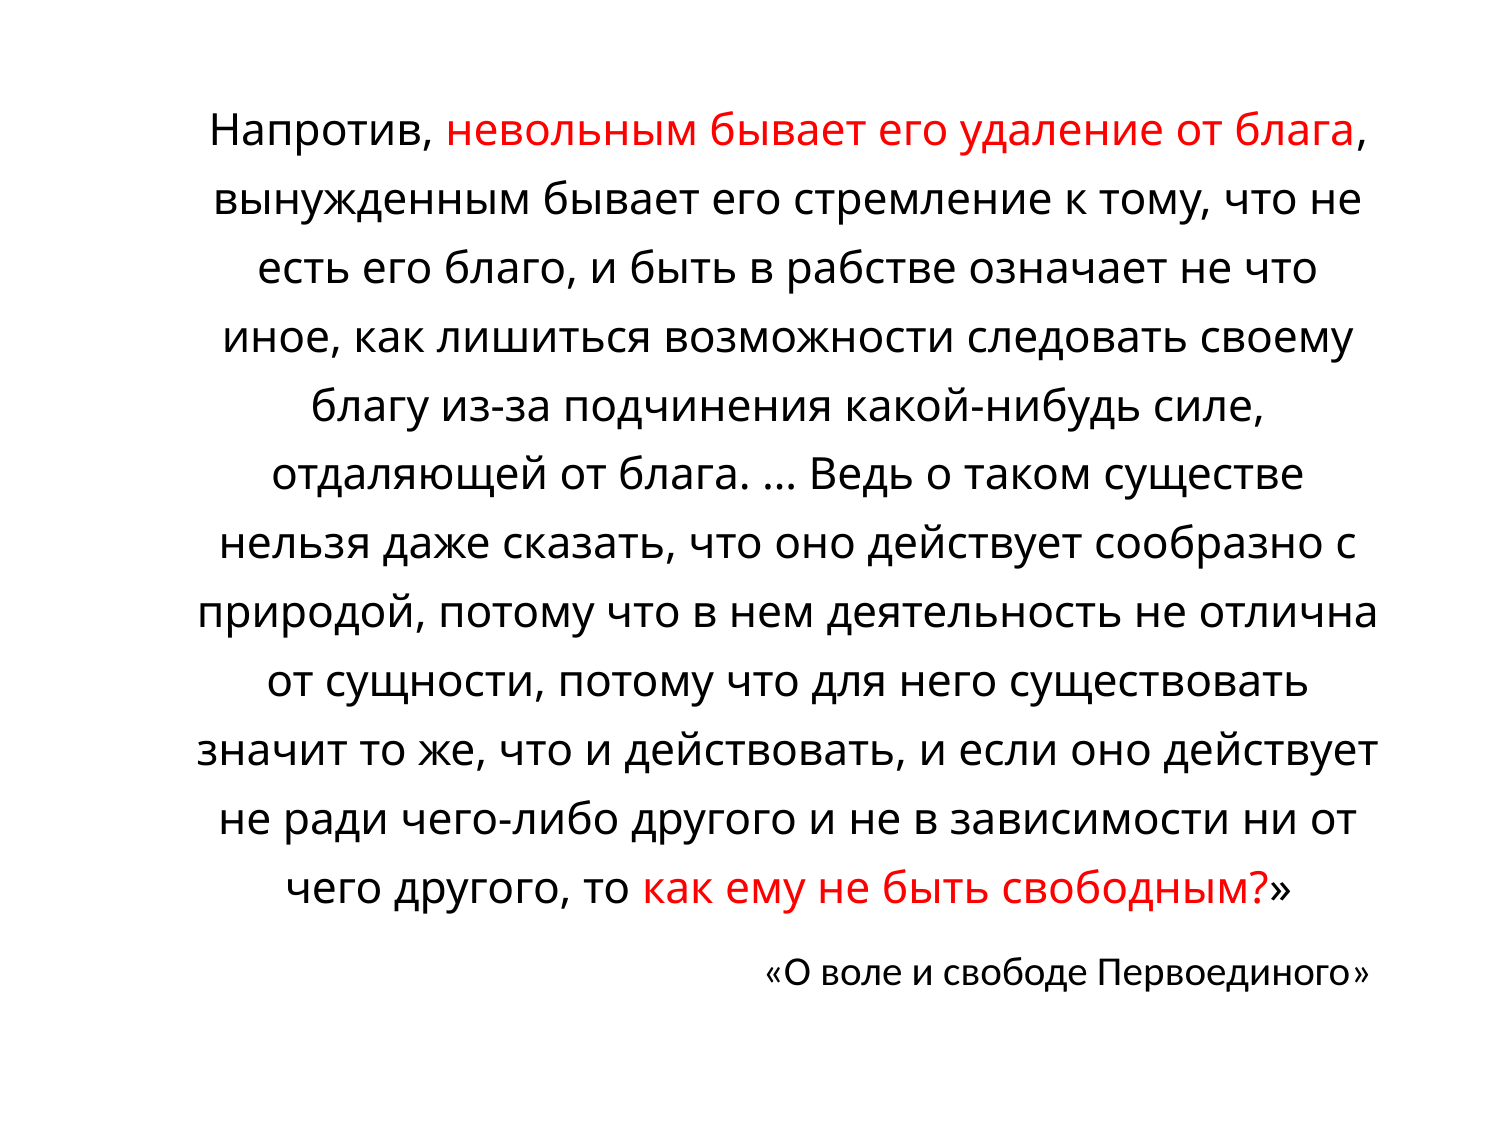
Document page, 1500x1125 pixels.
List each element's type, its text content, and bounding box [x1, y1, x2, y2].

list Напротив, невольным бывает его удаление от блага, вынужденным бывает его стремление к тому, что не есть его благо, и быть в рабстве означает не что иное, как лишиться возможности следовать своему благу из-за подчинения какой-нибудь силе, отдаляющей от блага. … Ведь о таком существе нельзя даже сказать, что оно действует сообразно с природой, потому что в нем деятельность не отлична от сущности, потому что для него существовать значит то же, что и действовать, и если оно действует не ради чего-либо другого и не в зависимости ни от чего другого, то как ему не быть свободным?» «О воле и свободе Первоединого» [179, 77, 1397, 1067]
